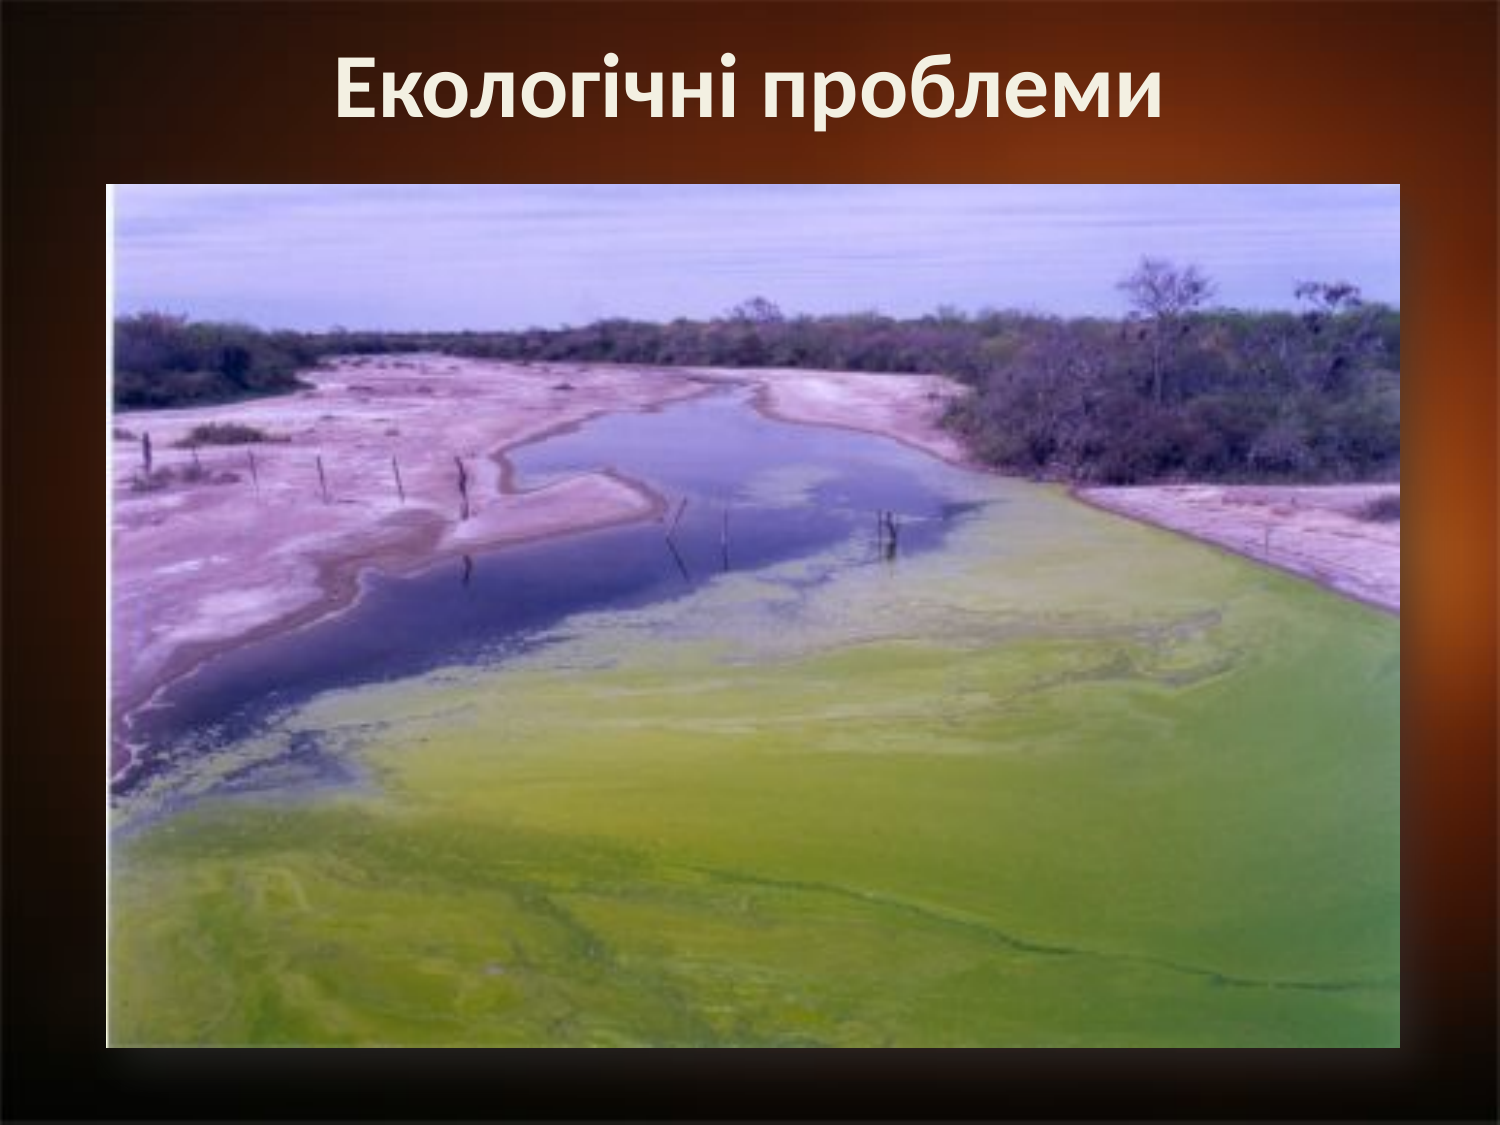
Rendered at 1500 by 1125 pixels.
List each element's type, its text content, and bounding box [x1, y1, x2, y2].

title Екологічні проблеми [64, 0, 1436, 161]
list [106, 184, 1400, 1048]
picture [0, 0, 1500, 1125]
